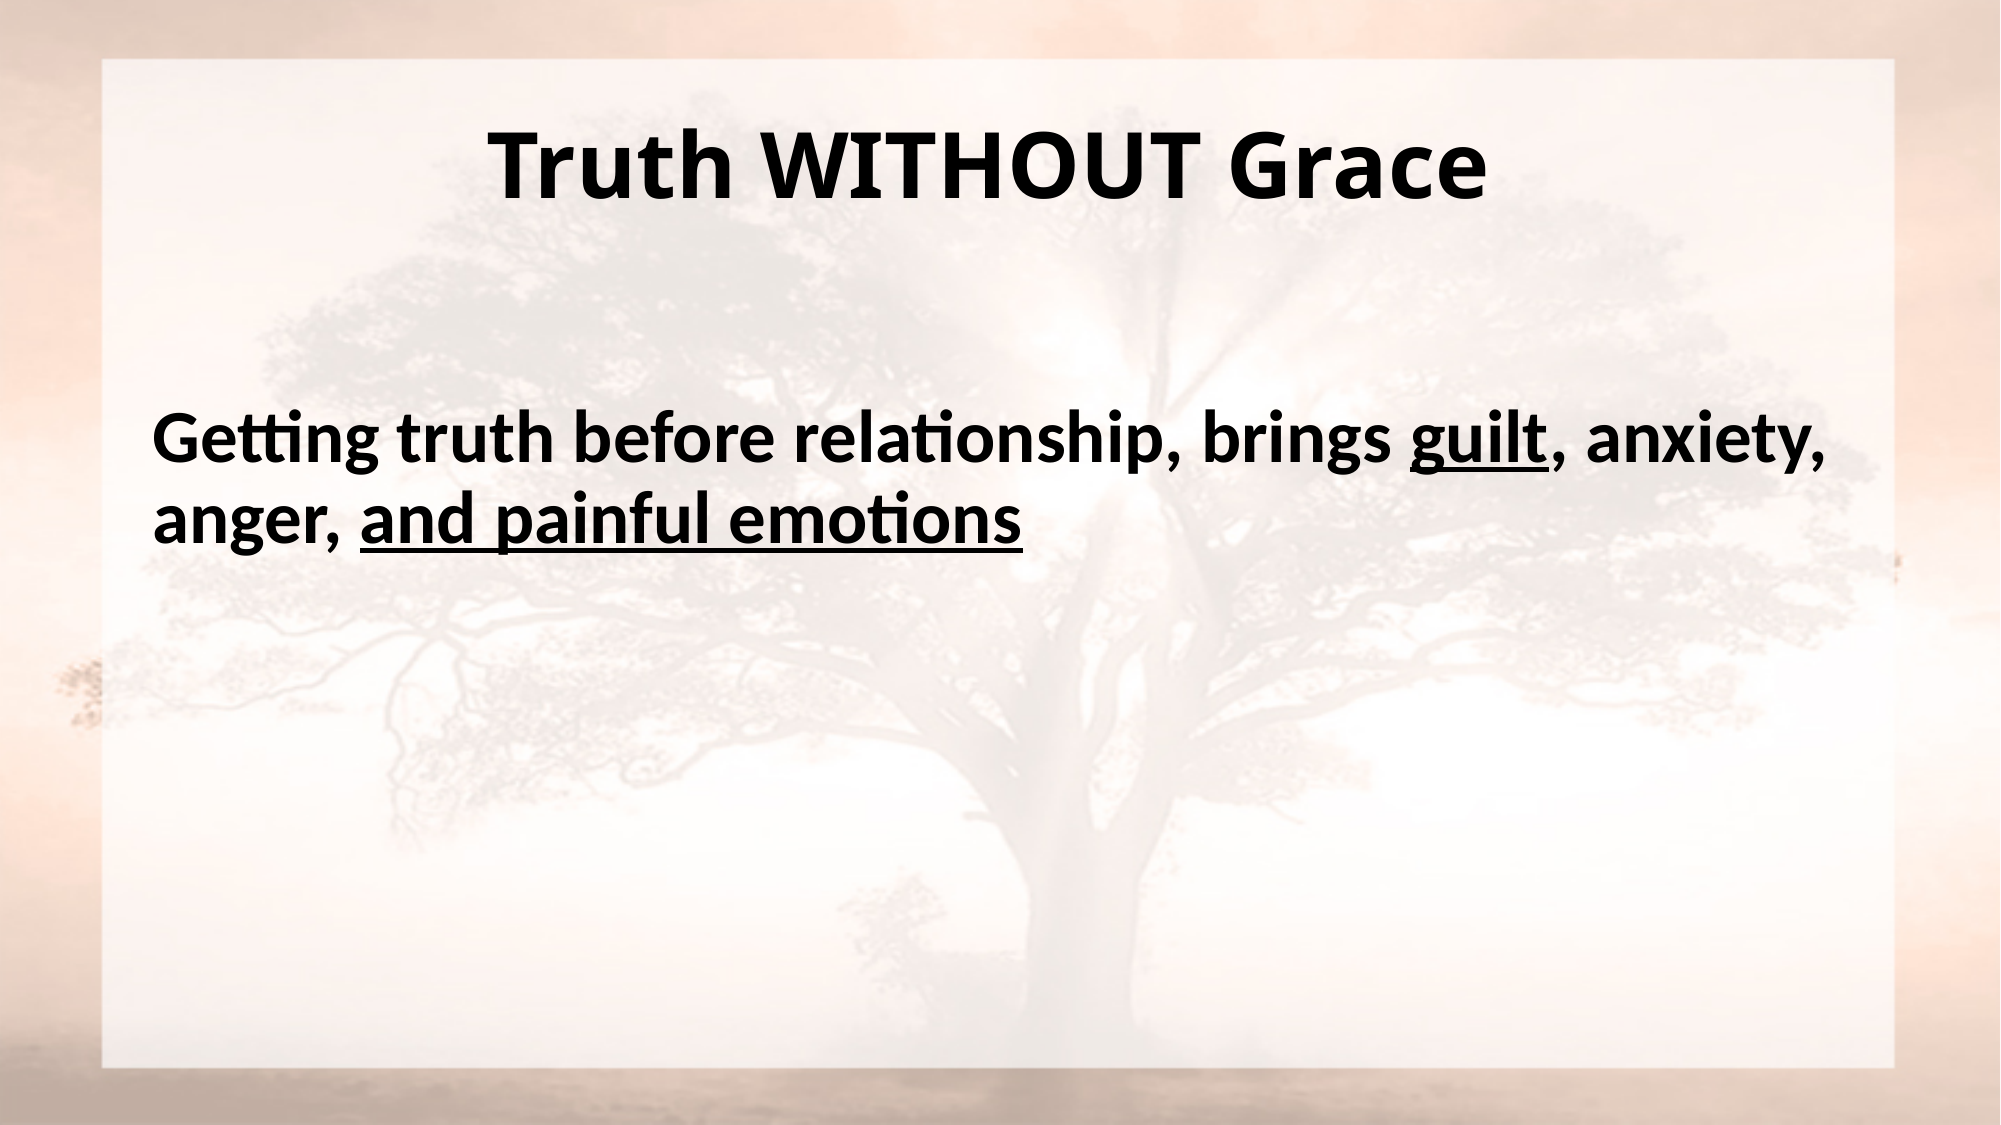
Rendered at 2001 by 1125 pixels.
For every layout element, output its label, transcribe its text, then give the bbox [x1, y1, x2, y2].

list Getting truth before relationship, brings guilt, anxiety, anger, and painful emotions [137, 299, 1863, 1014]
title Truth WITHOUT Grace [137, 59, 1863, 278]
picture [0, 0, 2001, 1125]
